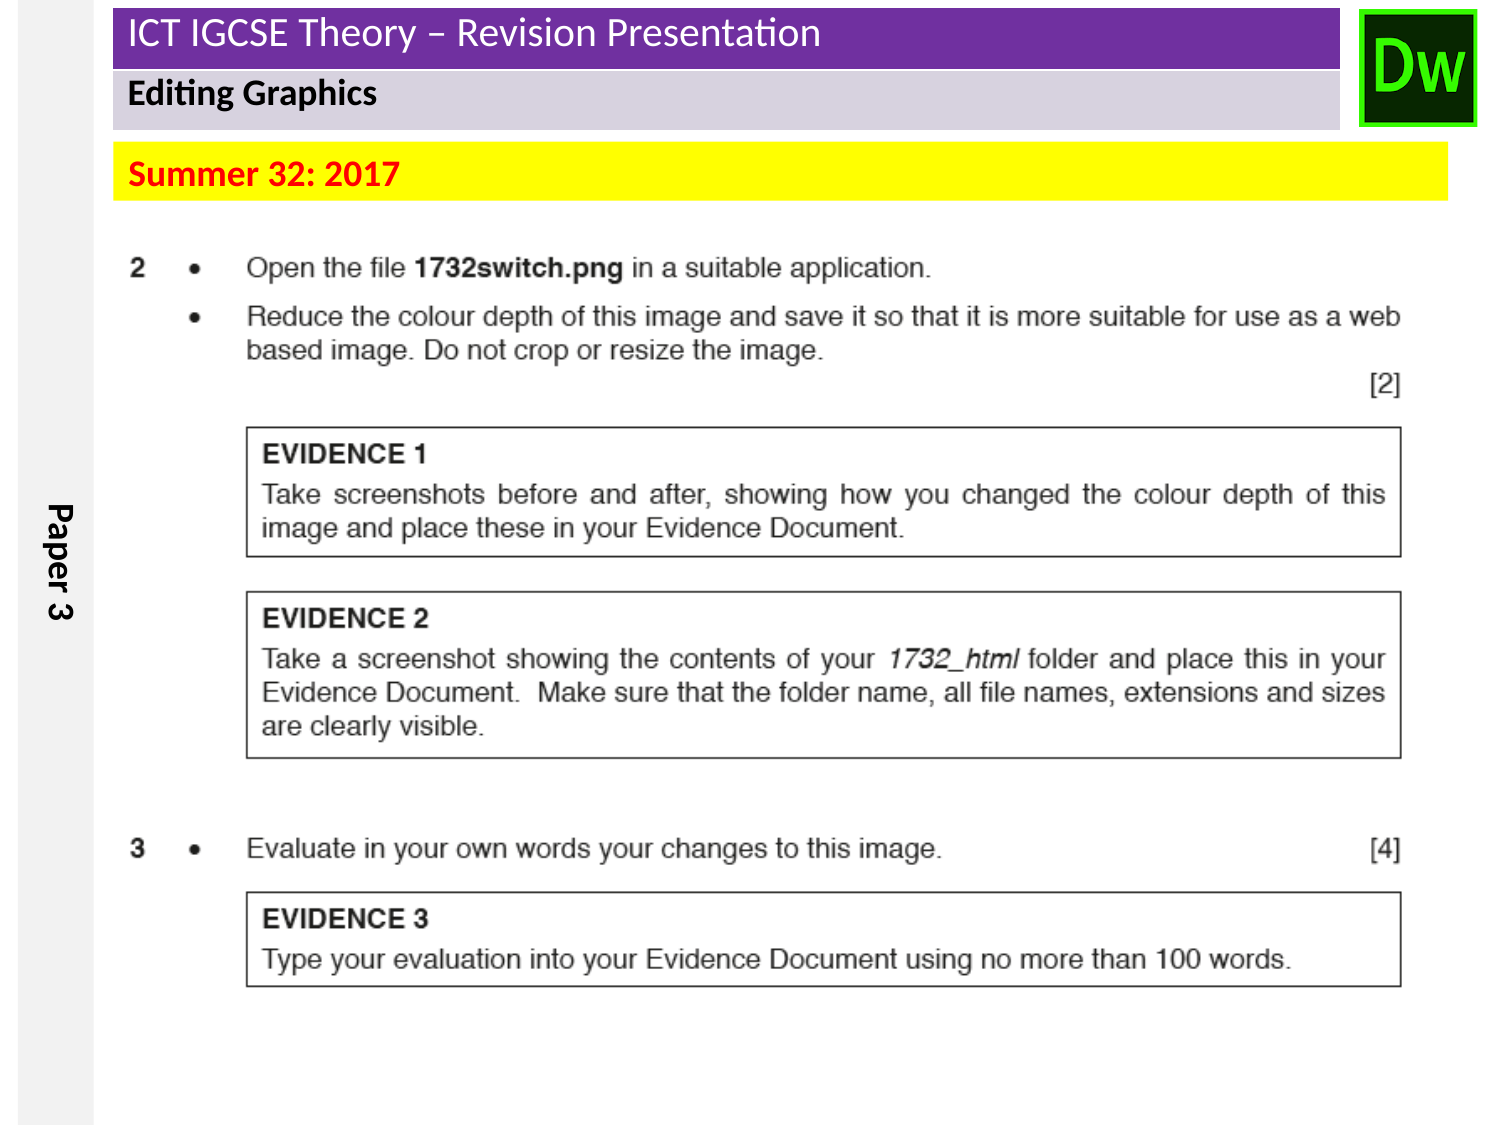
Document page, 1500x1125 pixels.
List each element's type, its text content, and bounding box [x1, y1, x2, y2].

picture [1359, 9, 1478, 127]
list Summer 32: 2017 [113, 141, 1449, 201]
picture [113, 243, 1449, 1020]
